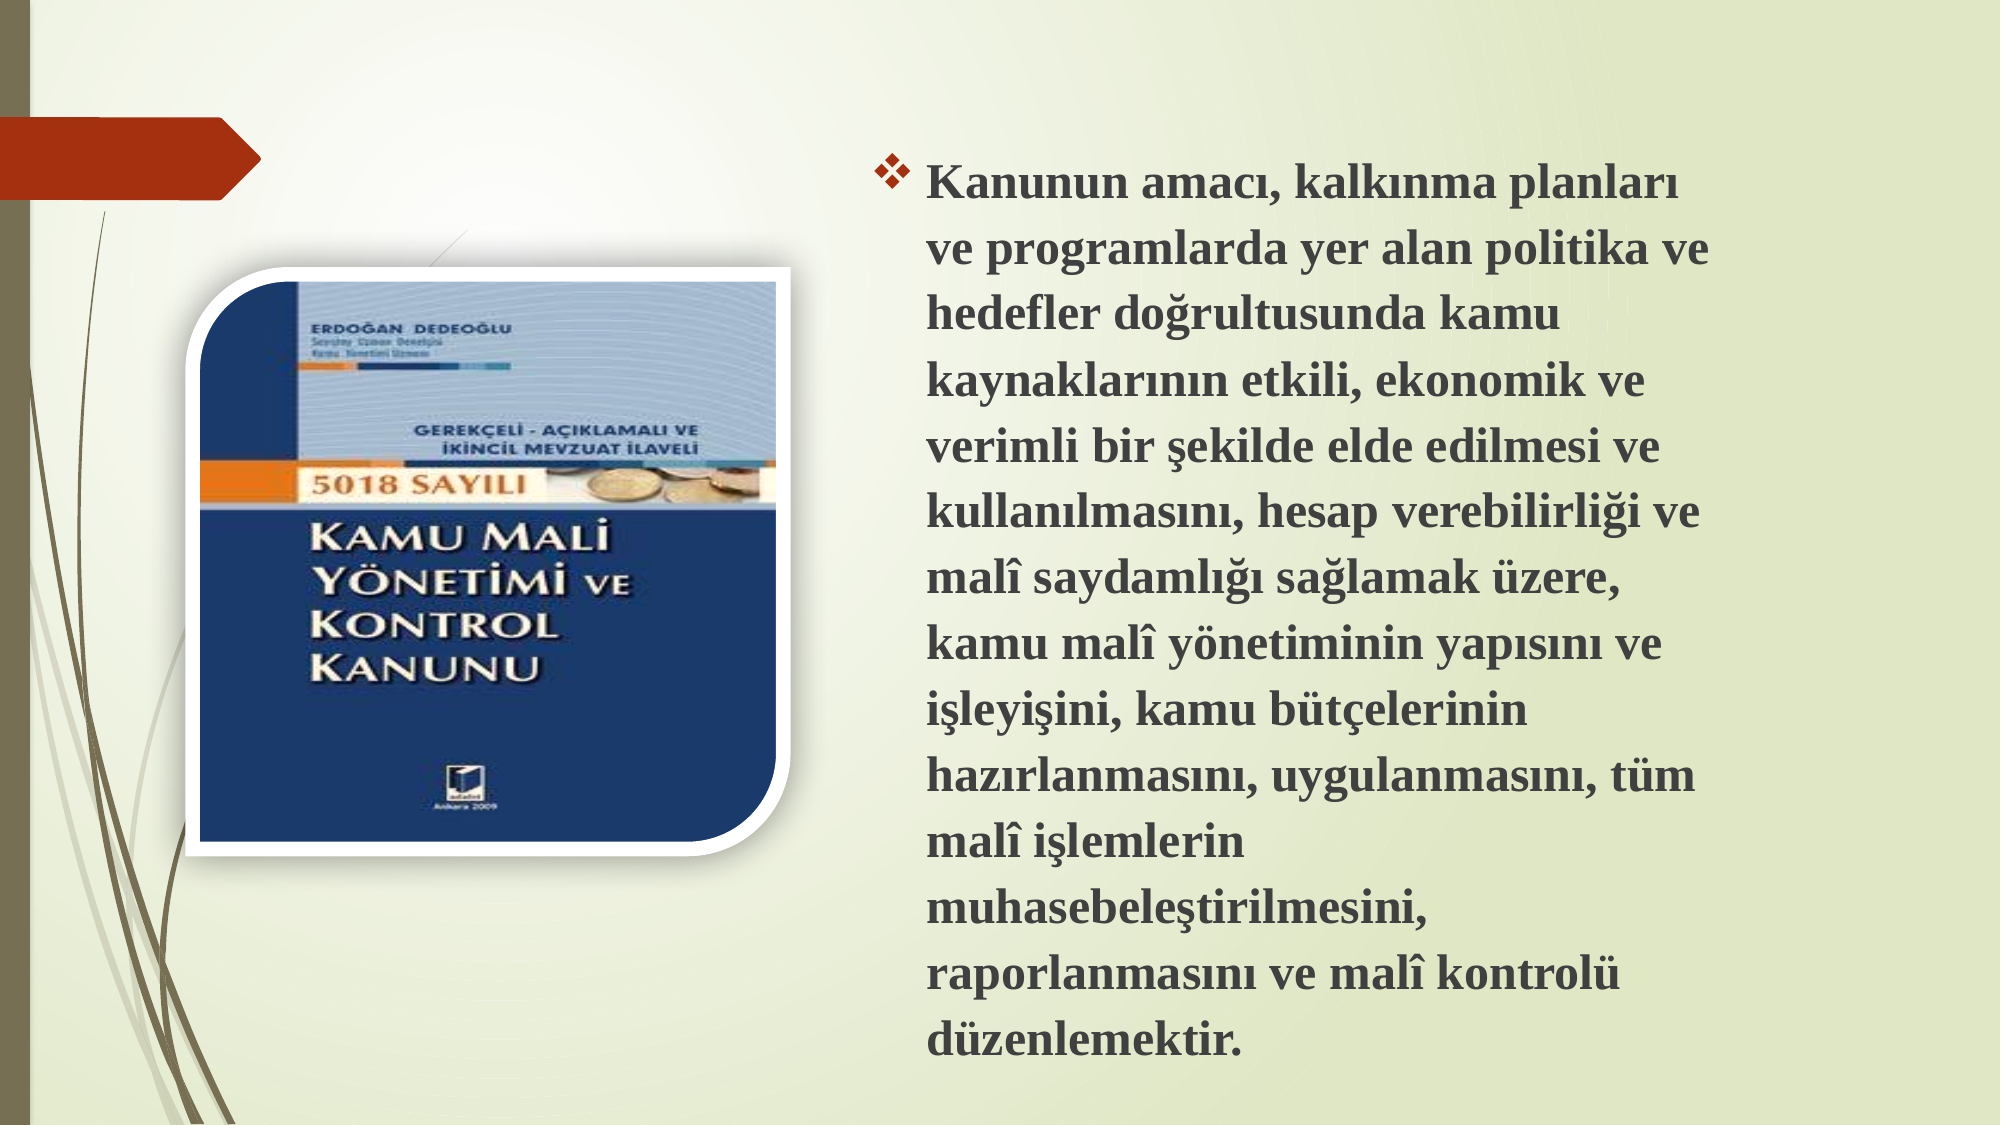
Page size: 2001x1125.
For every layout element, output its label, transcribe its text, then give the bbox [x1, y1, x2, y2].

list Kanunun amacı, kalkınma planları ve programlarda yer alan politika ve hedefler doğrultusunda kamu kaynaklarının etkili, ekonomik ve verimli bir şekilde elde edilmesi ve kullanılmasını, hesap verebilirliği ve malî saydamlığı sağlamak üzere, kamu malî yönetiminin yapısını ve işleyişini, kamu bütçelerinin hazırlanmasını, uygulanmasını, tüm malî işlemlerin muhasebeleştirilmesini, raporlanmasını ve malî kontrolü düzenlemektir. [855, 53, 1747, 1085]
picture [192, 274, 784, 850]
